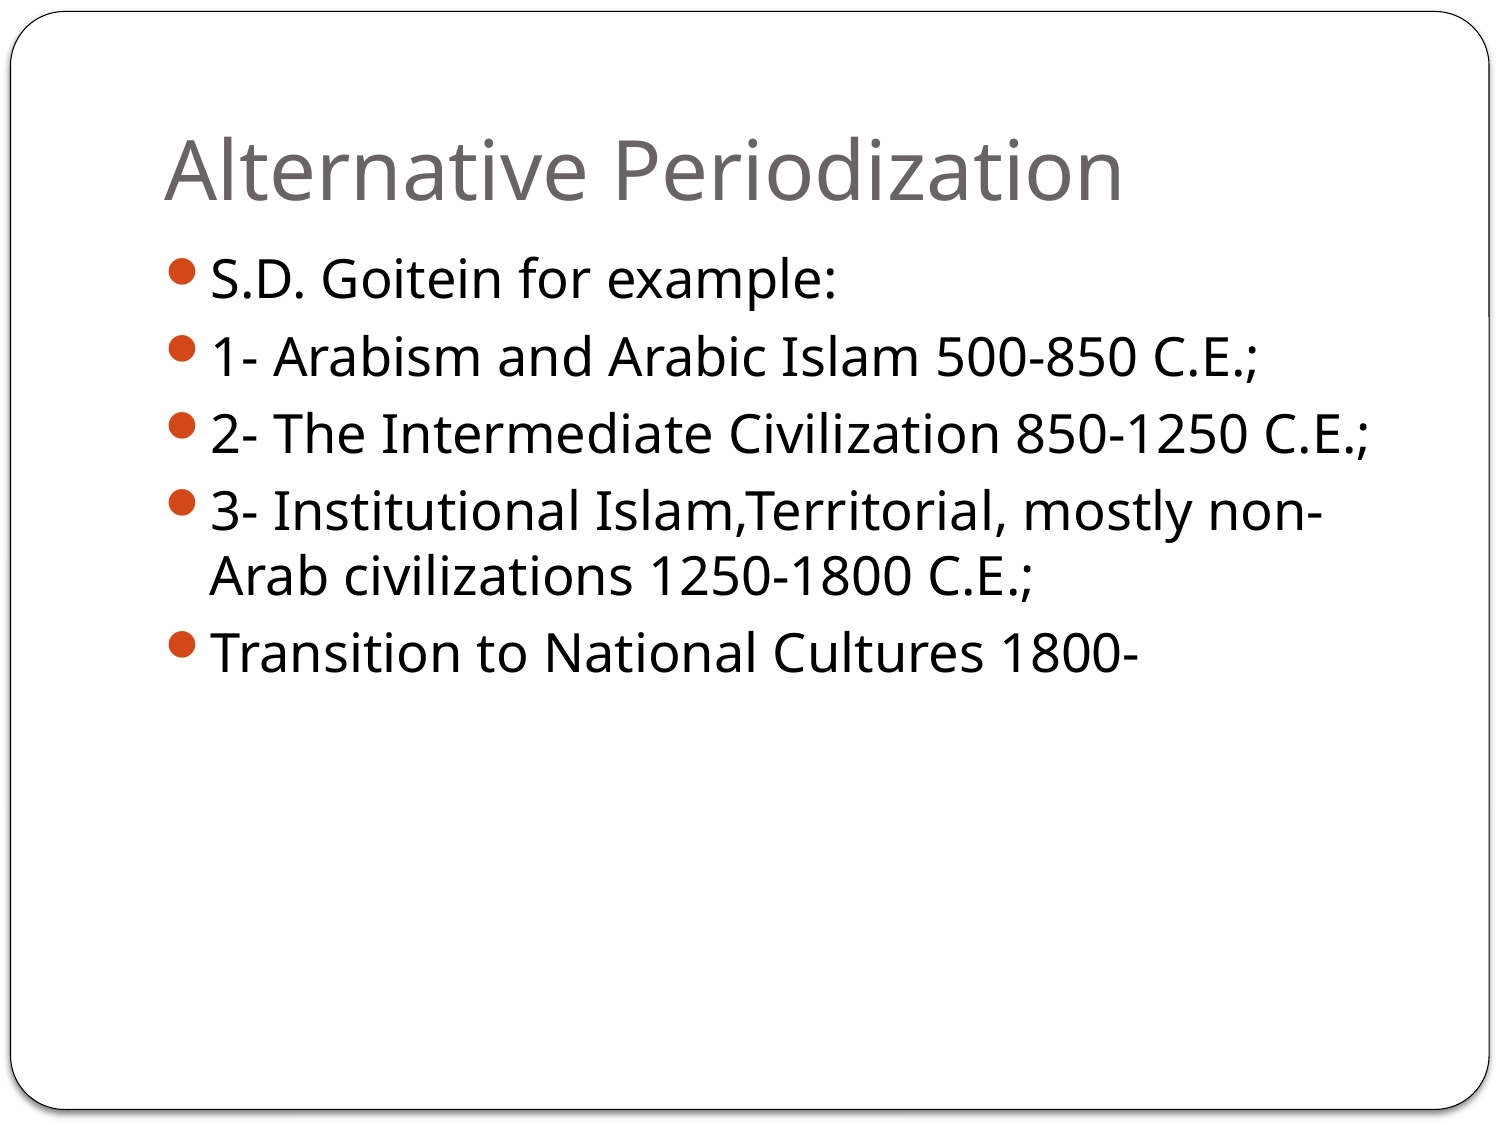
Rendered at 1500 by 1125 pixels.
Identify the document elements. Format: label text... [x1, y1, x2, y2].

title Alternative Periodization [150, 45, 1425, 233]
list S.D. Goitein for example: 1- Arabism and Arabic Islam 500-850 C.E.; 2- The Intermediate Civilization 850-1250 C.E.; 3- Institutional Islam,Territorial, mostly non-Arab civilizations 1250-1800 C.E.; Transition to National Cultures 1800- [150, 237, 1425, 988]
